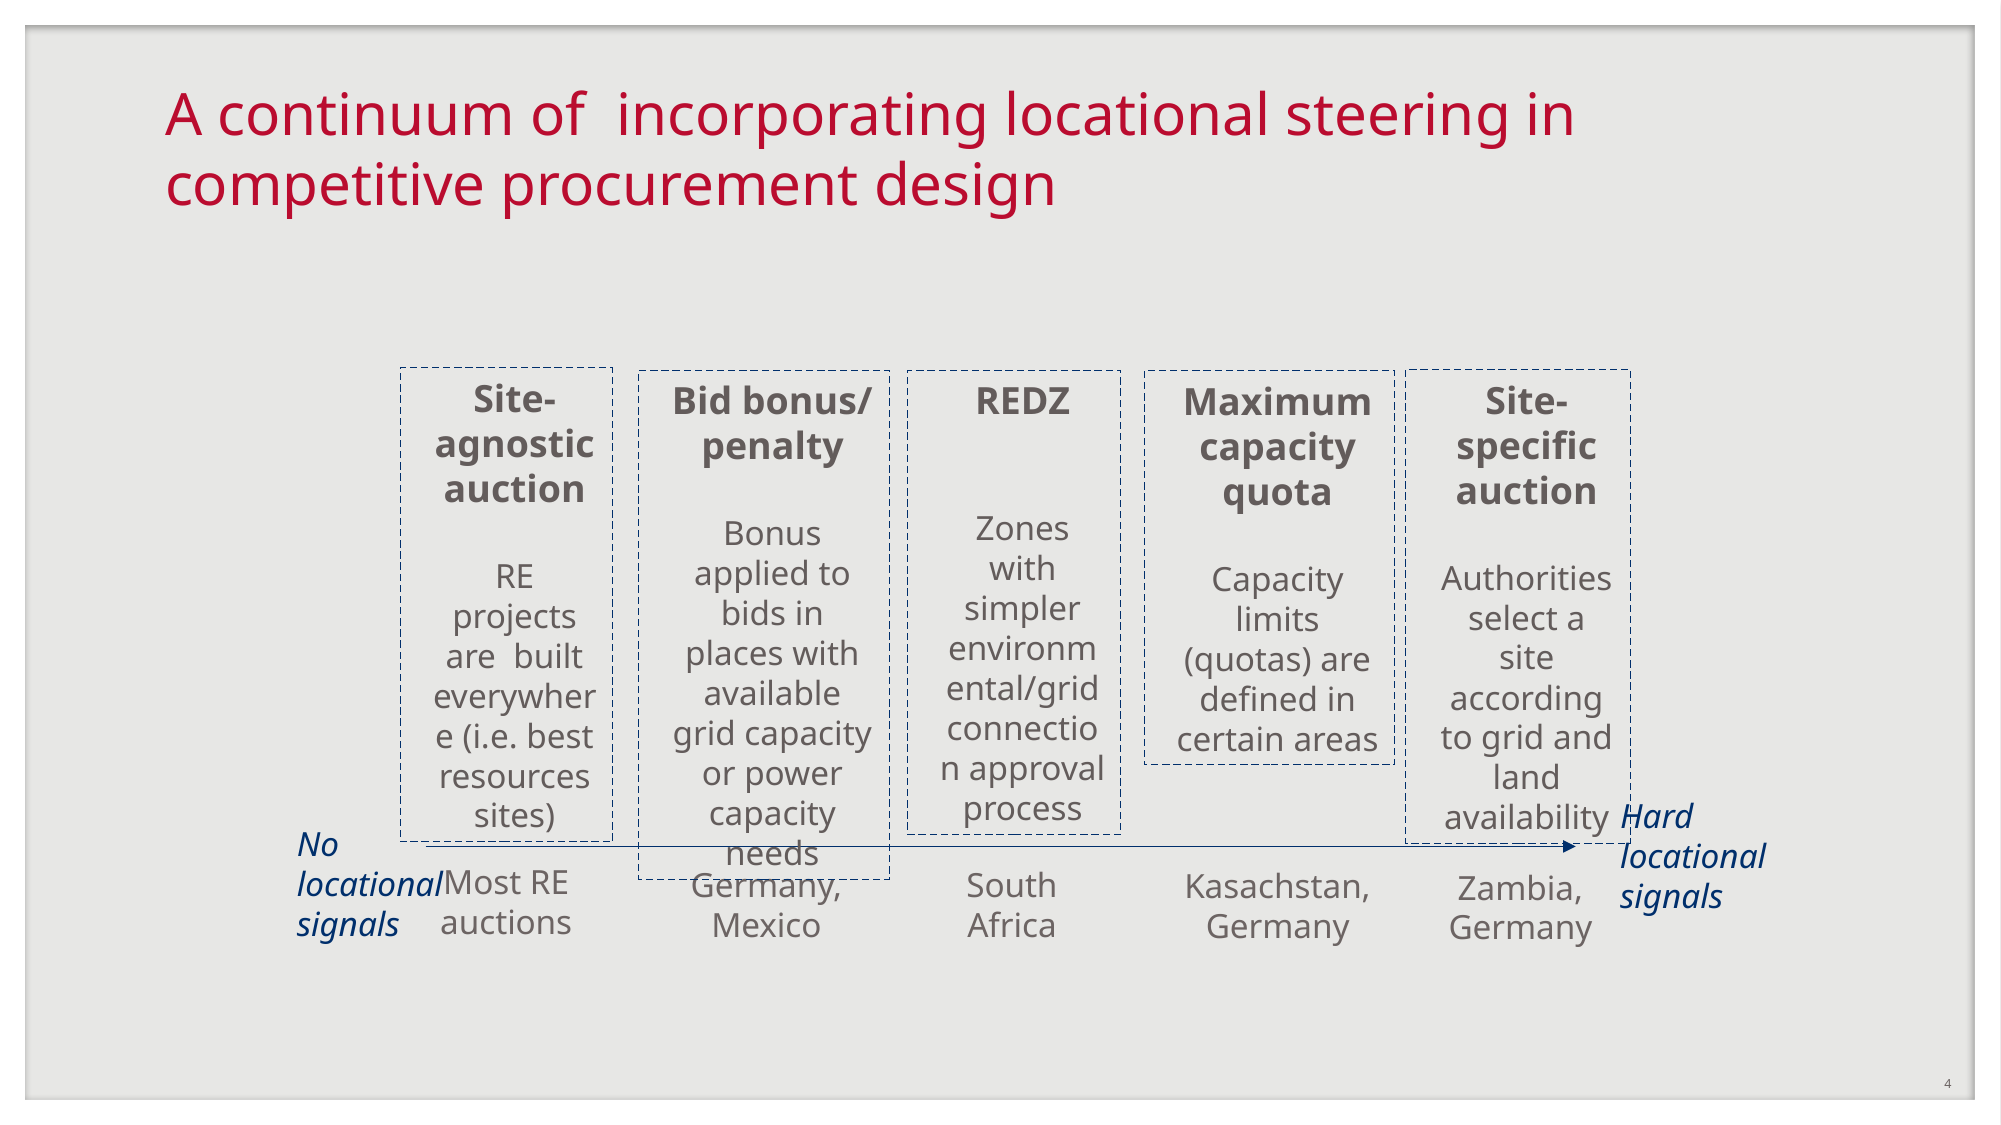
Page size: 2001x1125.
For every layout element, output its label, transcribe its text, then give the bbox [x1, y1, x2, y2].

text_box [279, 367, 1788, 938]
title A continuum of incorporating locational steering in competitive procurement design [150, 68, 1851, 225]
slide_number 4 [1500, 1069, 1967, 1100]
